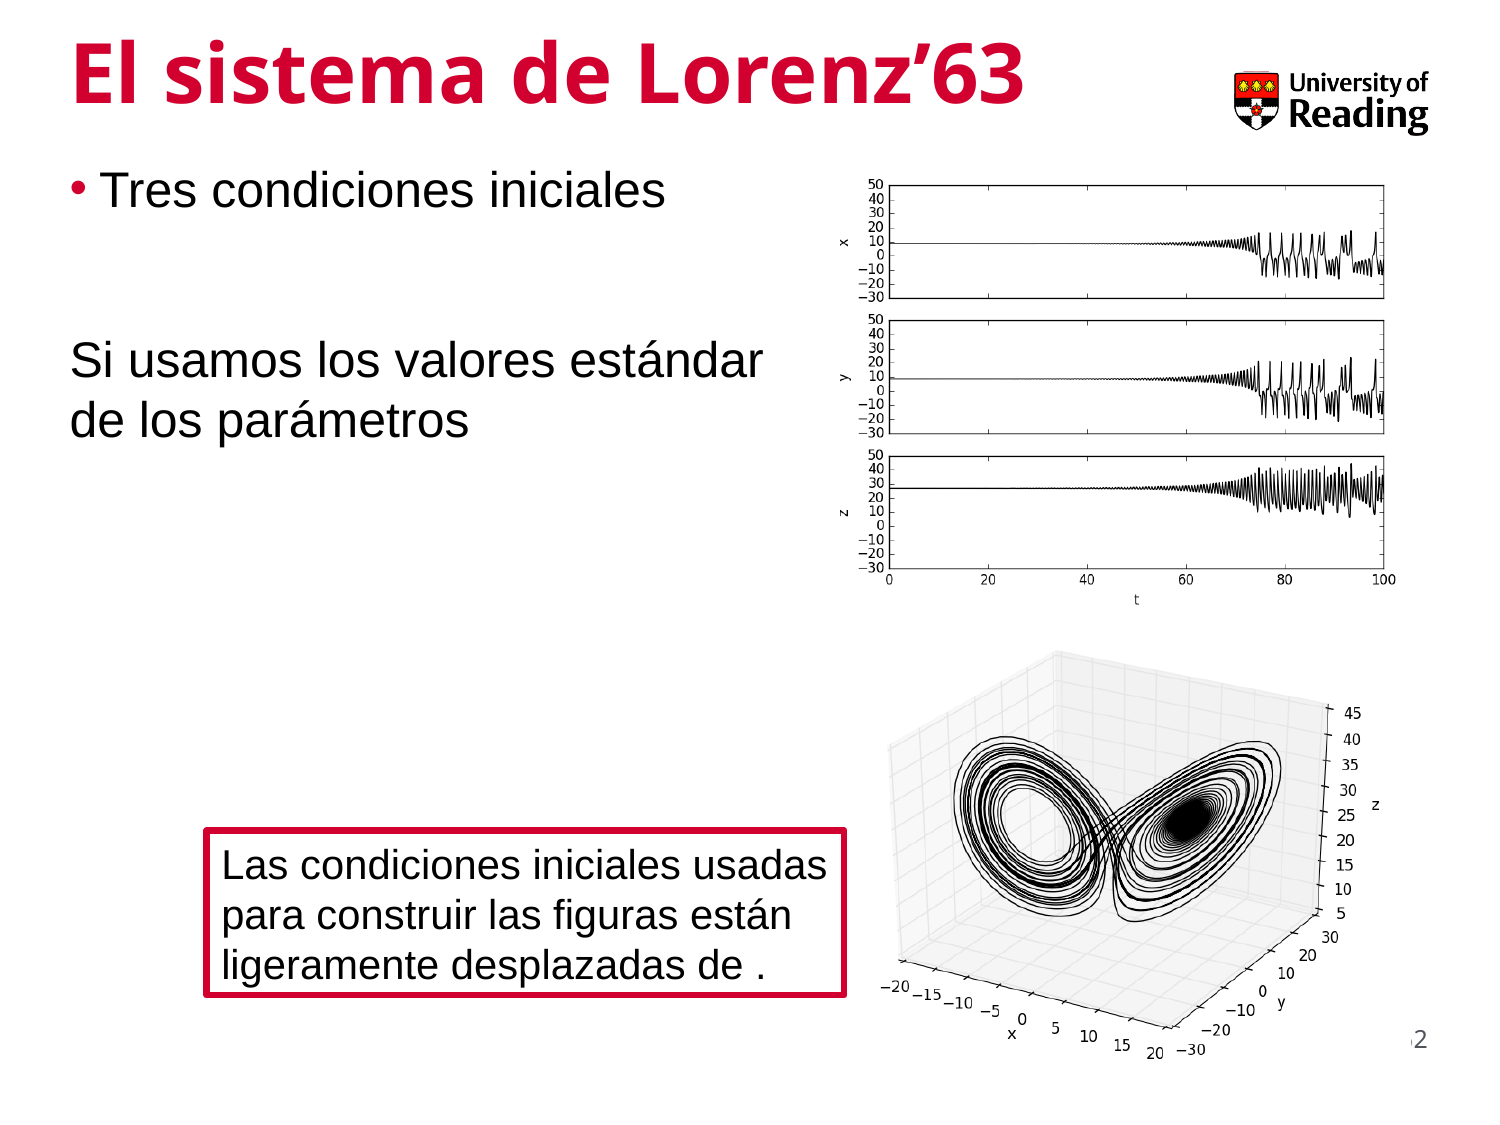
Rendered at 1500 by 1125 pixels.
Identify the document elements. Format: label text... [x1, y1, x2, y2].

picture [1234, 71, 1429, 136]
title El sistema de Lorenz’63 [69, 19, 1164, 220]
picture [844, 616, 1412, 1109]
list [808, 136, 1447, 616]
slide_number 52 [1416, 1023, 1428, 1065]
